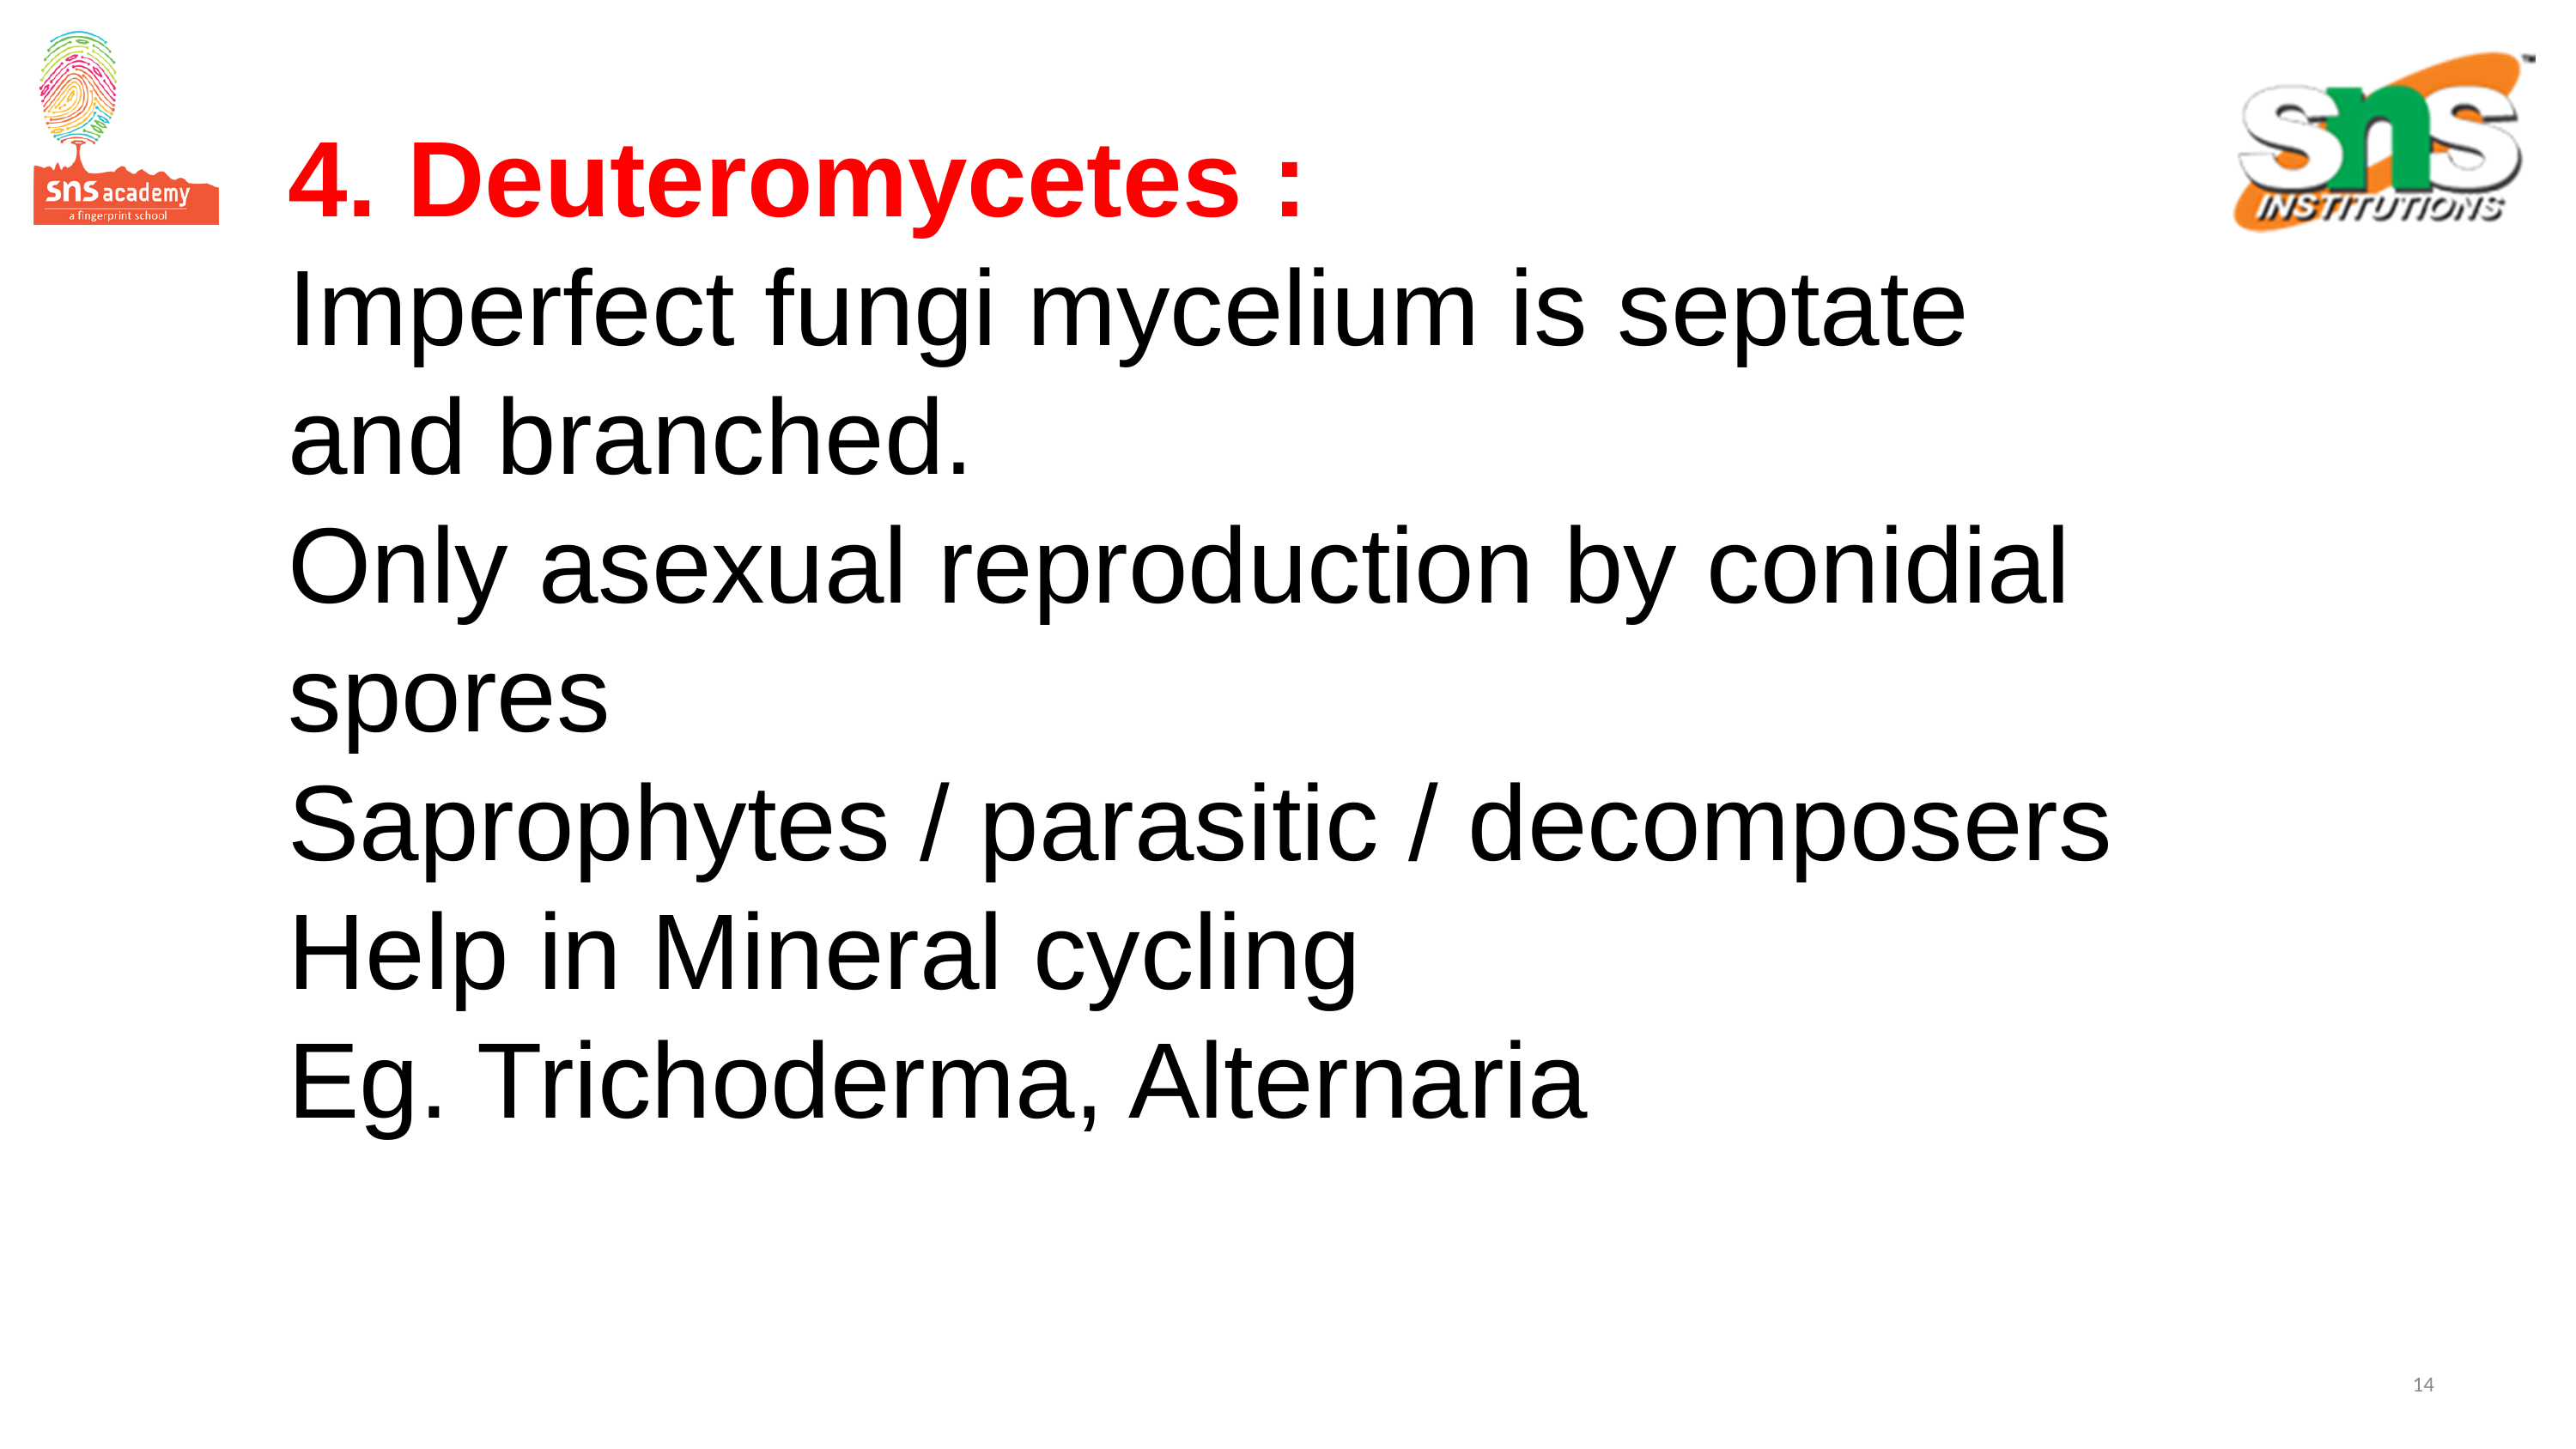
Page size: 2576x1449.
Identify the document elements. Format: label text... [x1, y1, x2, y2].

slide_number 14 [2146, 1357, 2447, 1410]
text_box 4. Deuteromycetes : Imperfect fungi mycelium is septate and branched. Only asexual reproduction by conidial spores Saprophytes / parasitic / decomposers Help in Mineral cycling Eg. Trichoderma, Alternaria [275, 102, 2163, 1146]
picture [2233, 50, 2536, 233]
picture [33, 31, 219, 225]
